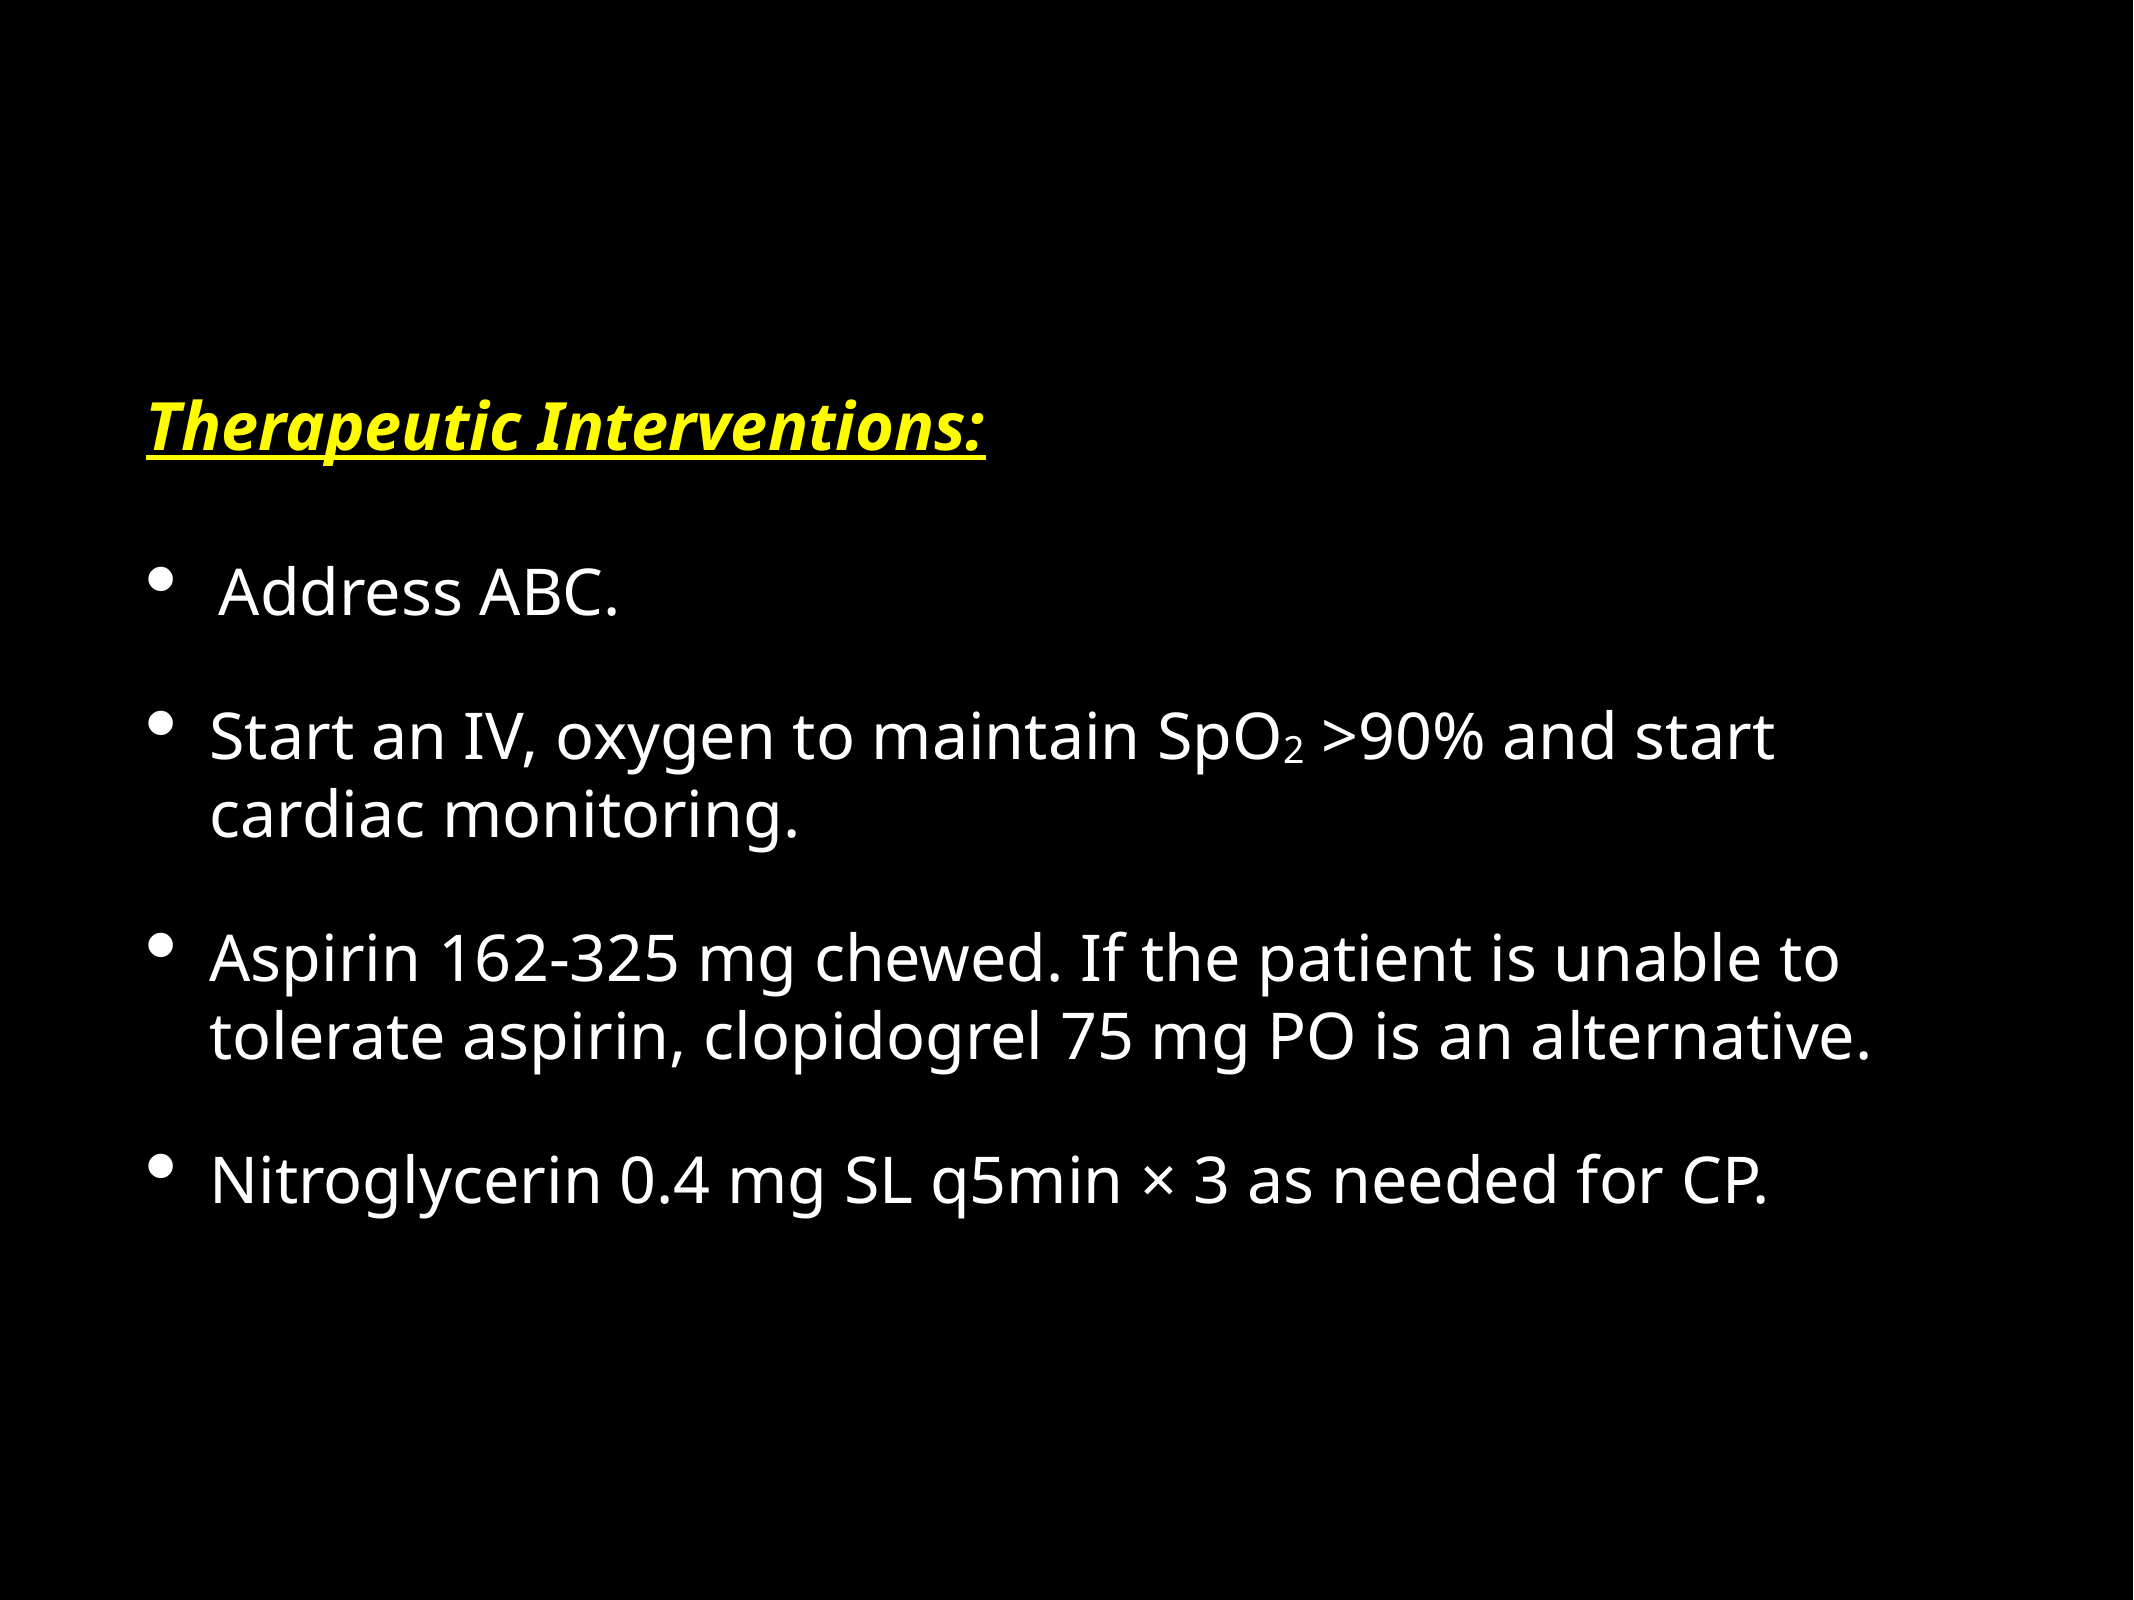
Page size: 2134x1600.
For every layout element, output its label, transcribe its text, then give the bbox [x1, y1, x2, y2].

list Therapeutic Interventions: Address ABC. Start an IV, oxygen to maintain SpO2 >90% and start cardiac monitoring. Aspirin 162-325 mg chewed. If the patient is unable to tolerate aspirin, clopidogrel 75 mg PO is an alternative. Nitroglycerin 0.4 mg SL q5min × 3 as needed for CP. [136, 207, 1959, 1393]
